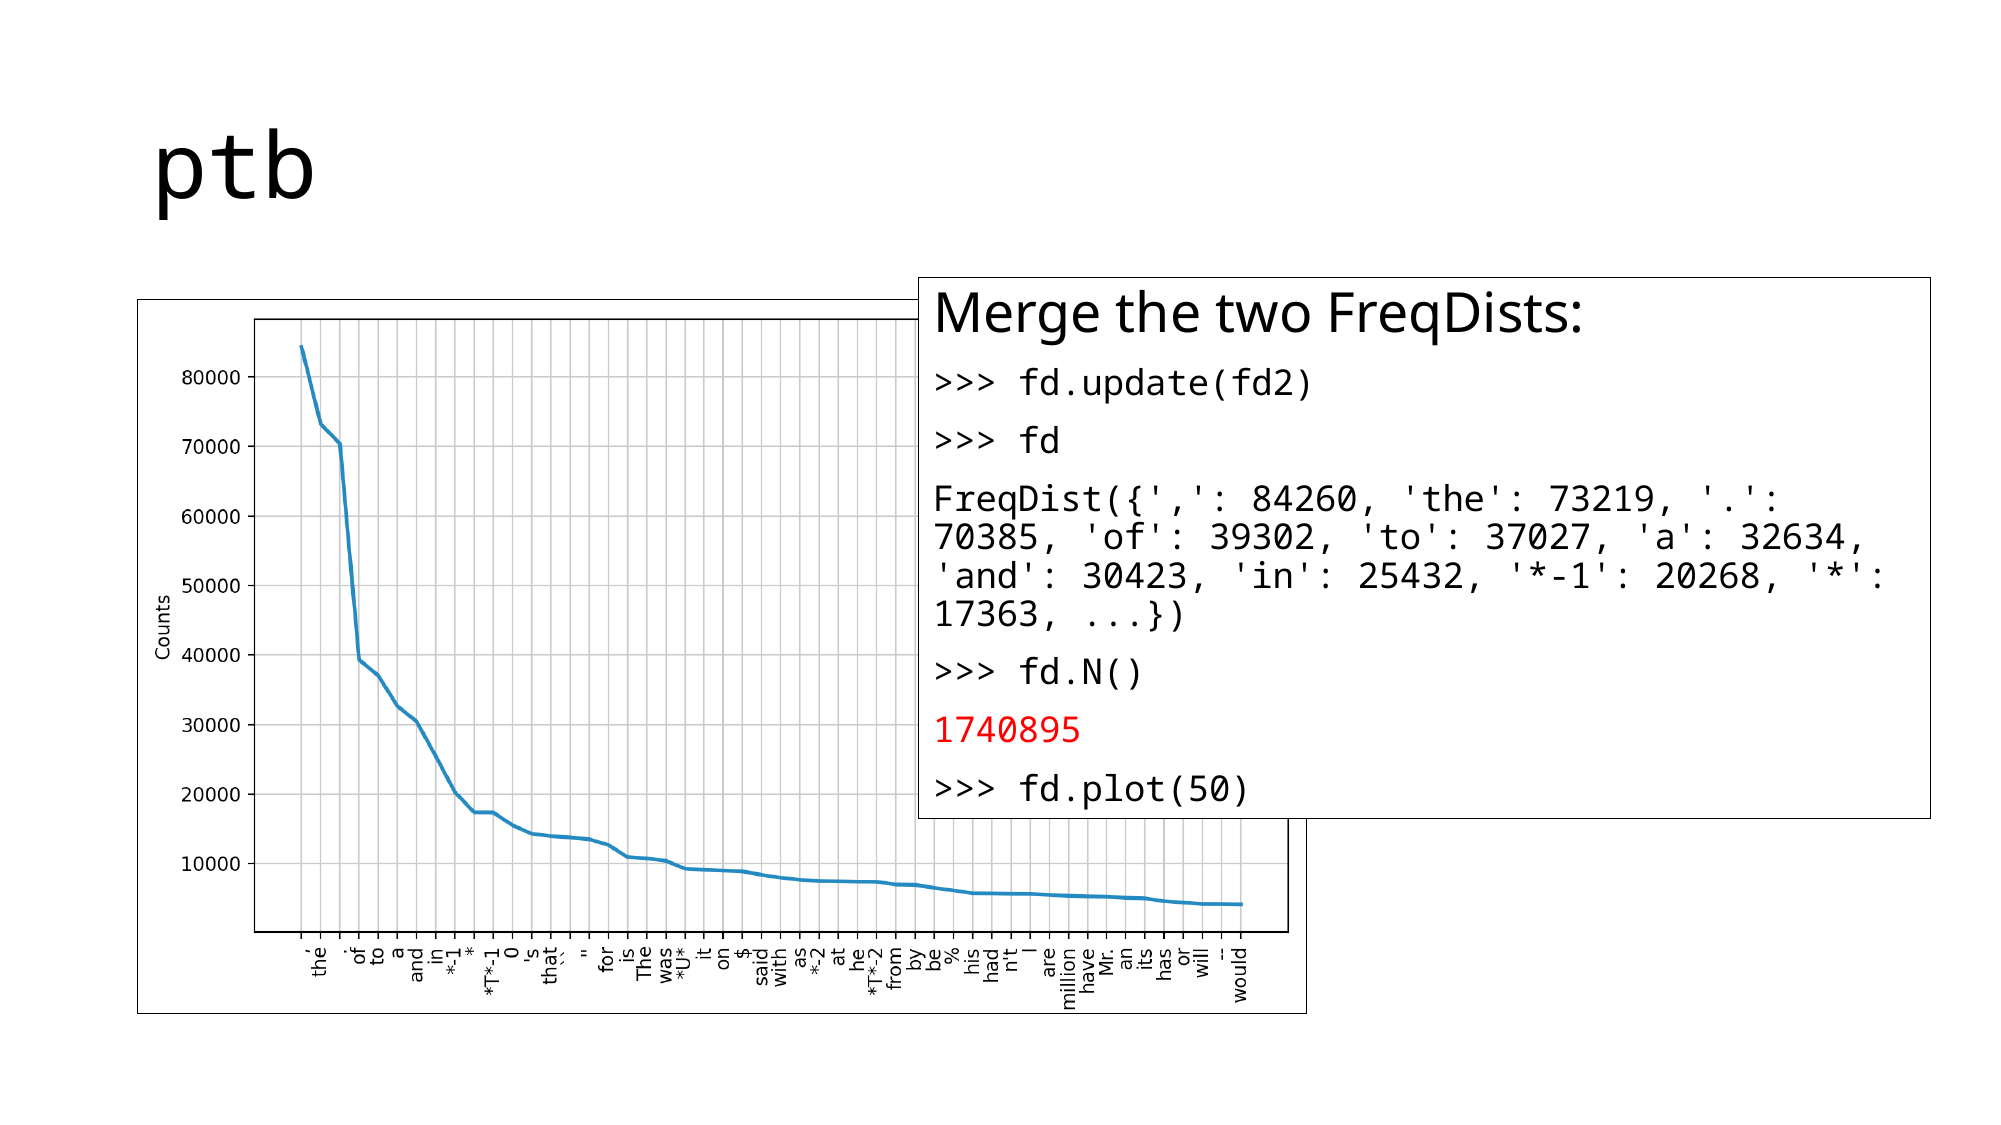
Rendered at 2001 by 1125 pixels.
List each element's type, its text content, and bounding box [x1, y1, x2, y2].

list Merge the two FreqDists: >>> fd.update(fd2) >>> fd FreqDist({',': 84260, 'the': 73219, '.': 70385, 'of': 39302, 'to': 37027, 'a': 32634, 'and': 30423, 'in': 25432, '*-1': 20268, '*': 17363, ...}) >>> fd.N() 1740895 >>> fd.plot(50) [918, 277, 1931, 819]
title ptb [137, 59, 1863, 278]
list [136, 298, 1307, 1014]
